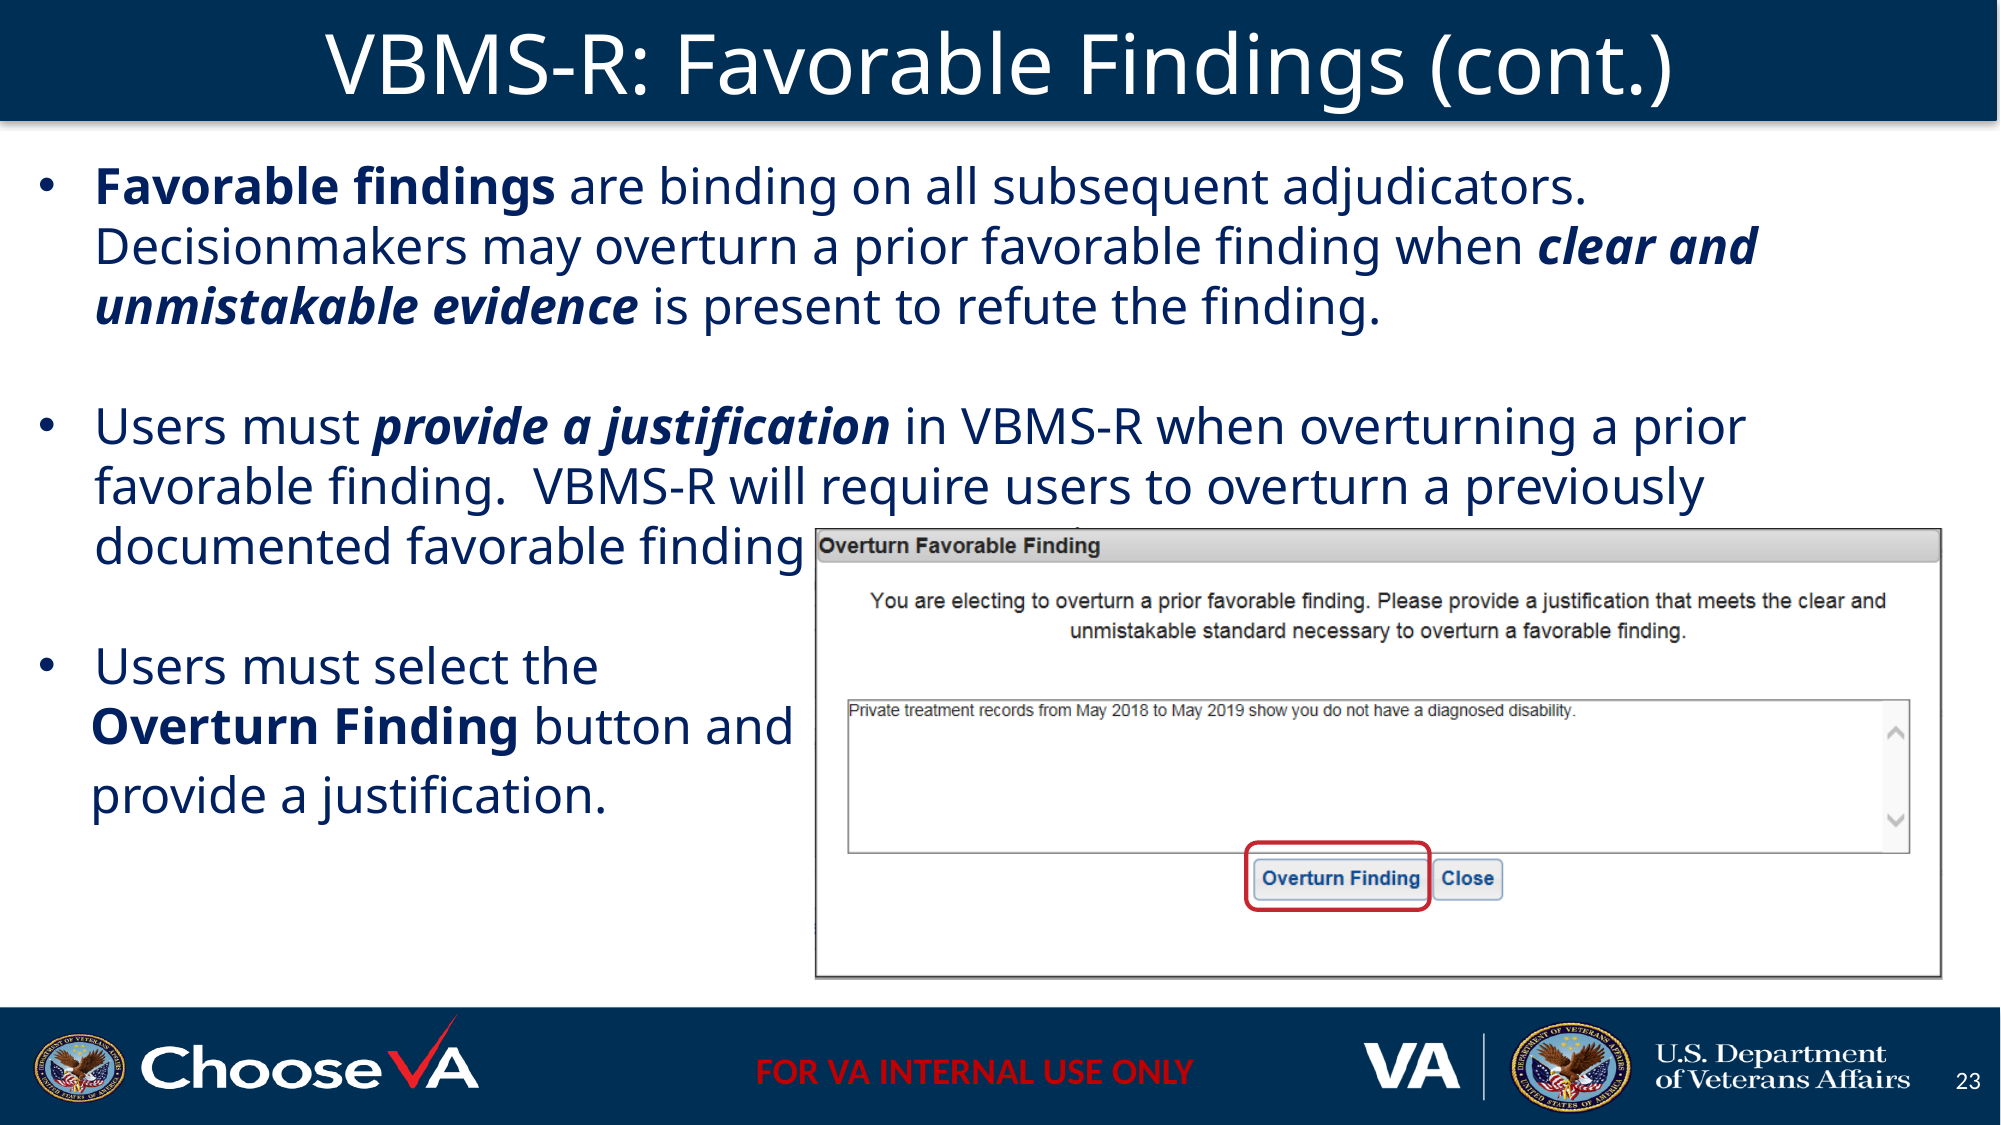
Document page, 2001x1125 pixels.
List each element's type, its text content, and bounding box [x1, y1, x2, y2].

picture [814, 527, 1943, 981]
picture [1356, 1014, 1917, 1120]
slide_number 23 [1646, 1050, 1997, 1110]
text_box Favorable findings are binding on all subsequent adjudicators. Decisionmakers may overturn a prior favorable finding when clear and unmistakable evidence is present to refute the finding. Users must provide a justification in VBMS-R when overturning a prior favorable finding. VBMS-R will require users to overturn a previously documented favorable finding to remove it. Users must select the Overturn Finding button and provide a justification. [23, 147, 1973, 903]
picture [33, 1012, 479, 1103]
text_box VBMS-R: Favorable Findings (cont.) [0, 1, 2000, 122]
